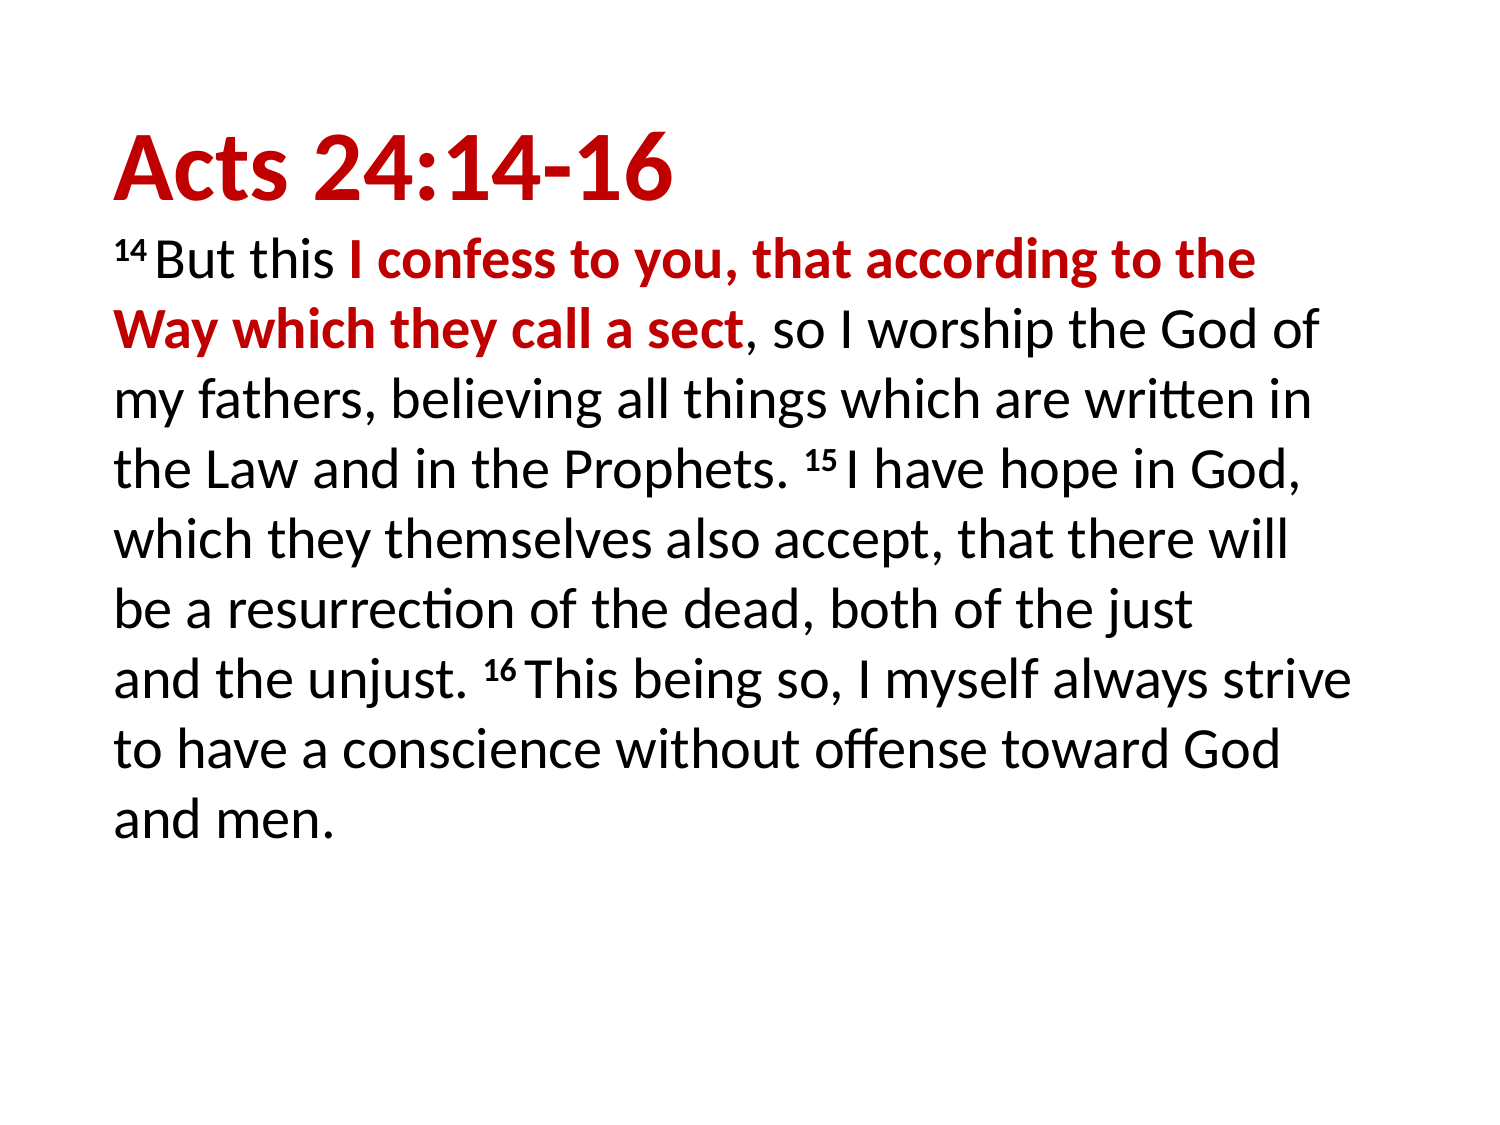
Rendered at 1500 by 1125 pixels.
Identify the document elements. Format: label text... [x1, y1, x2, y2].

text_box 14 But this I confess to you, that according to the Way which they call a sect, so I worship the God of my fathers, believing all things which are written in the Law and in the Prophets. 15 I have hope in God, which they themselves also accept, that there will be a resurrection of the dead, both of the just and the unjust. 16 This being so, I myself always strive to have a conscience without offense toward God and men. [98, 212, 1372, 858]
text_box Acts 24:14-16 [98, 93, 1237, 212]
